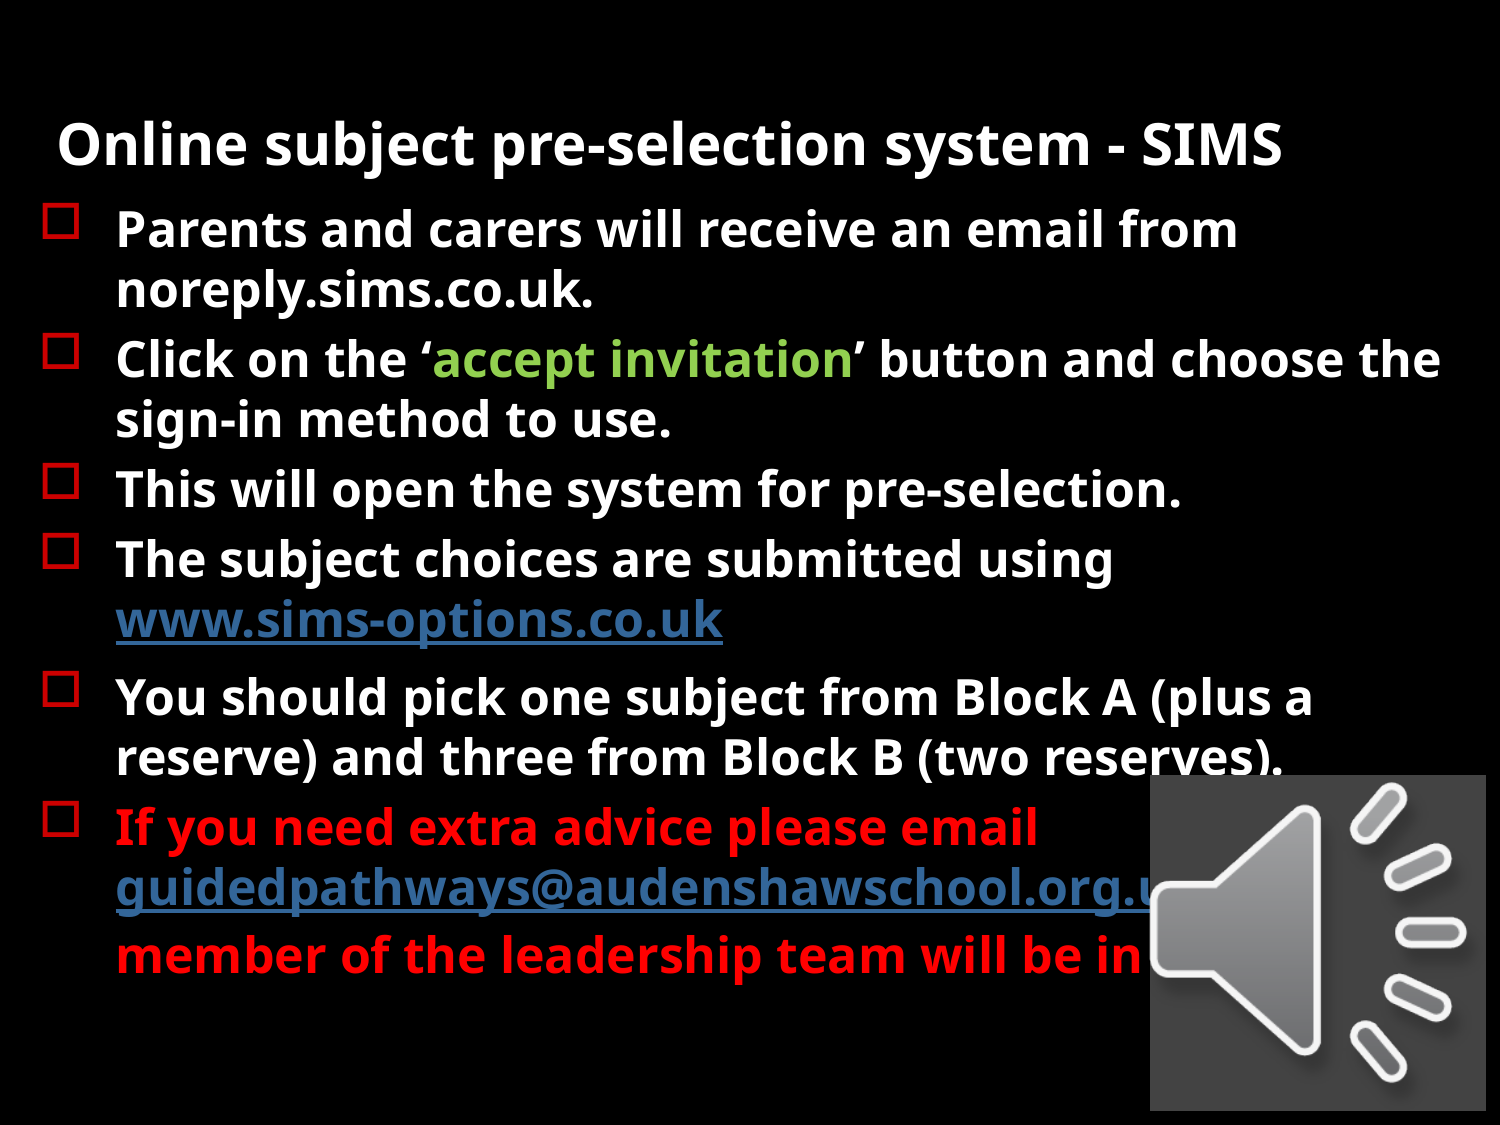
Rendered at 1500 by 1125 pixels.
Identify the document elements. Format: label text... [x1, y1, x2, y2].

picture [1148, 773, 1487, 1112]
title Online subject pre-selection system - SIMS [41, 50, 1459, 185]
list Parents and carers will receive an email from noreply.sims.co.uk. Click on the ‘accept invitation’ button and choose the sign-in method to use. This will open the system for pre-selection. The subject choices are submitted using www.sims-options.co.uk You should pick one subject from Block A (plus a reserve) and three from Block B (two reserves). If you need extra advice please email guidedpathways@audenshawschool.org.uk and a member of the leadership team will be in touch. [23, 189, 1477, 946]
